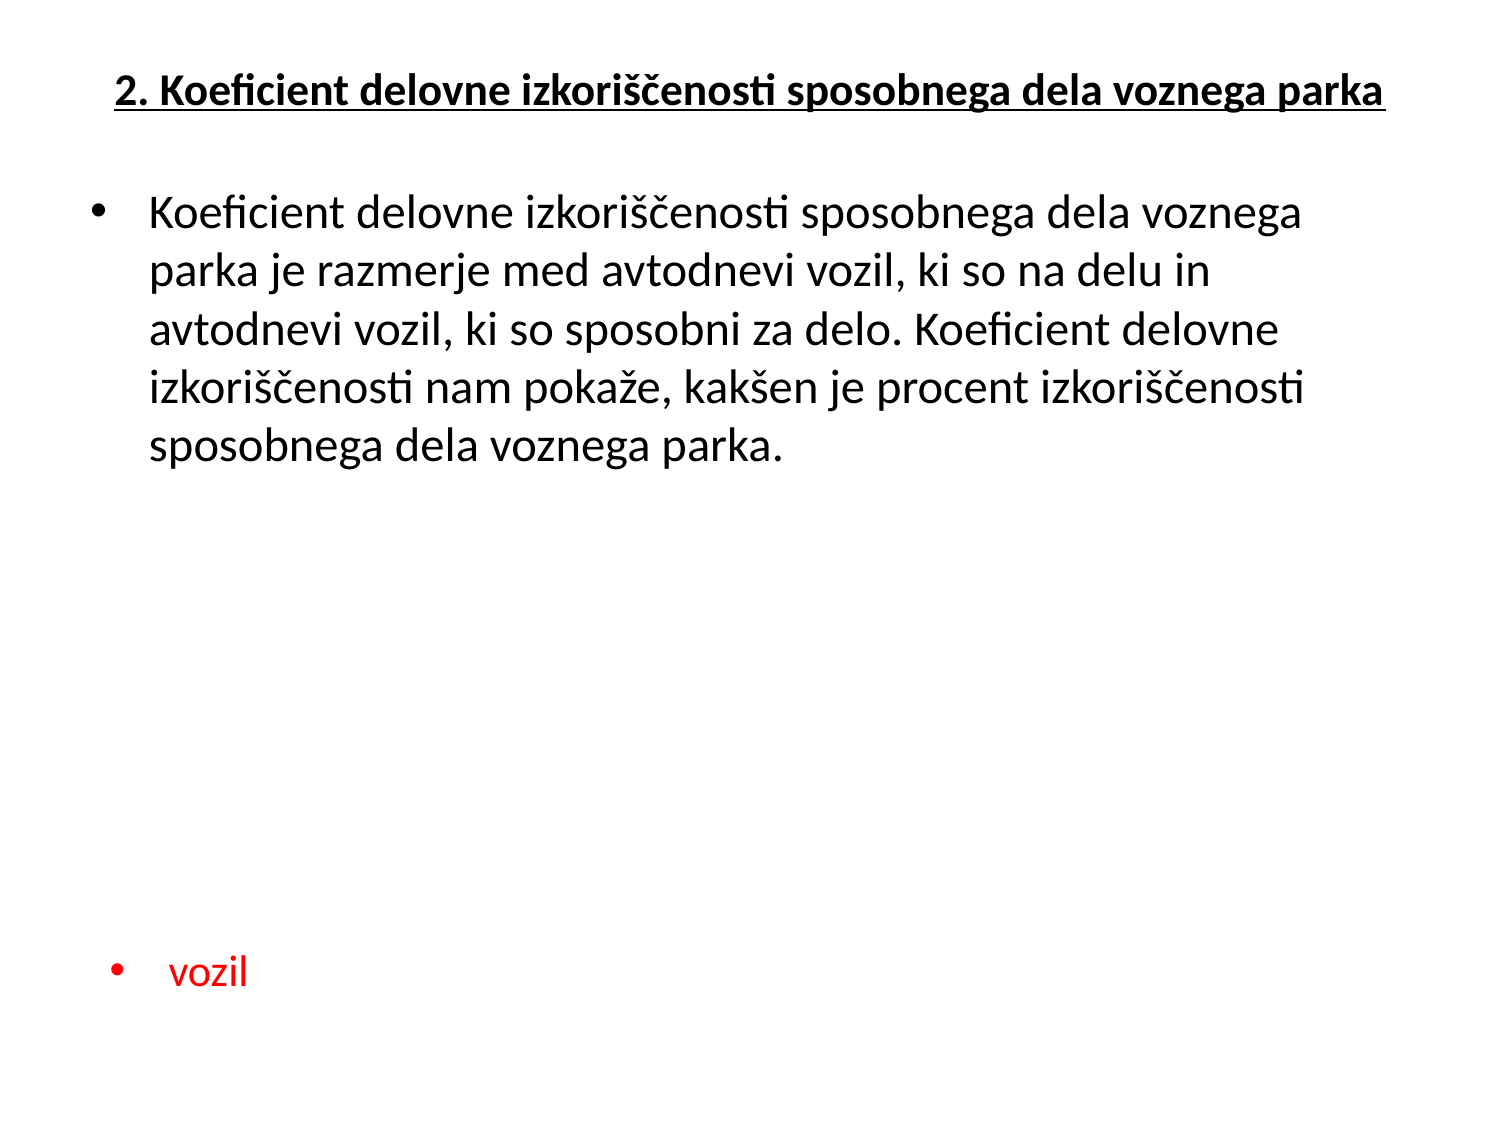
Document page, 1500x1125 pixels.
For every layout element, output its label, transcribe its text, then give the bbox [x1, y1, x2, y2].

title 2. Koeficient delovne izkoriščenosti sposobnega dela voznega parka [75, 45, 1425, 185]
